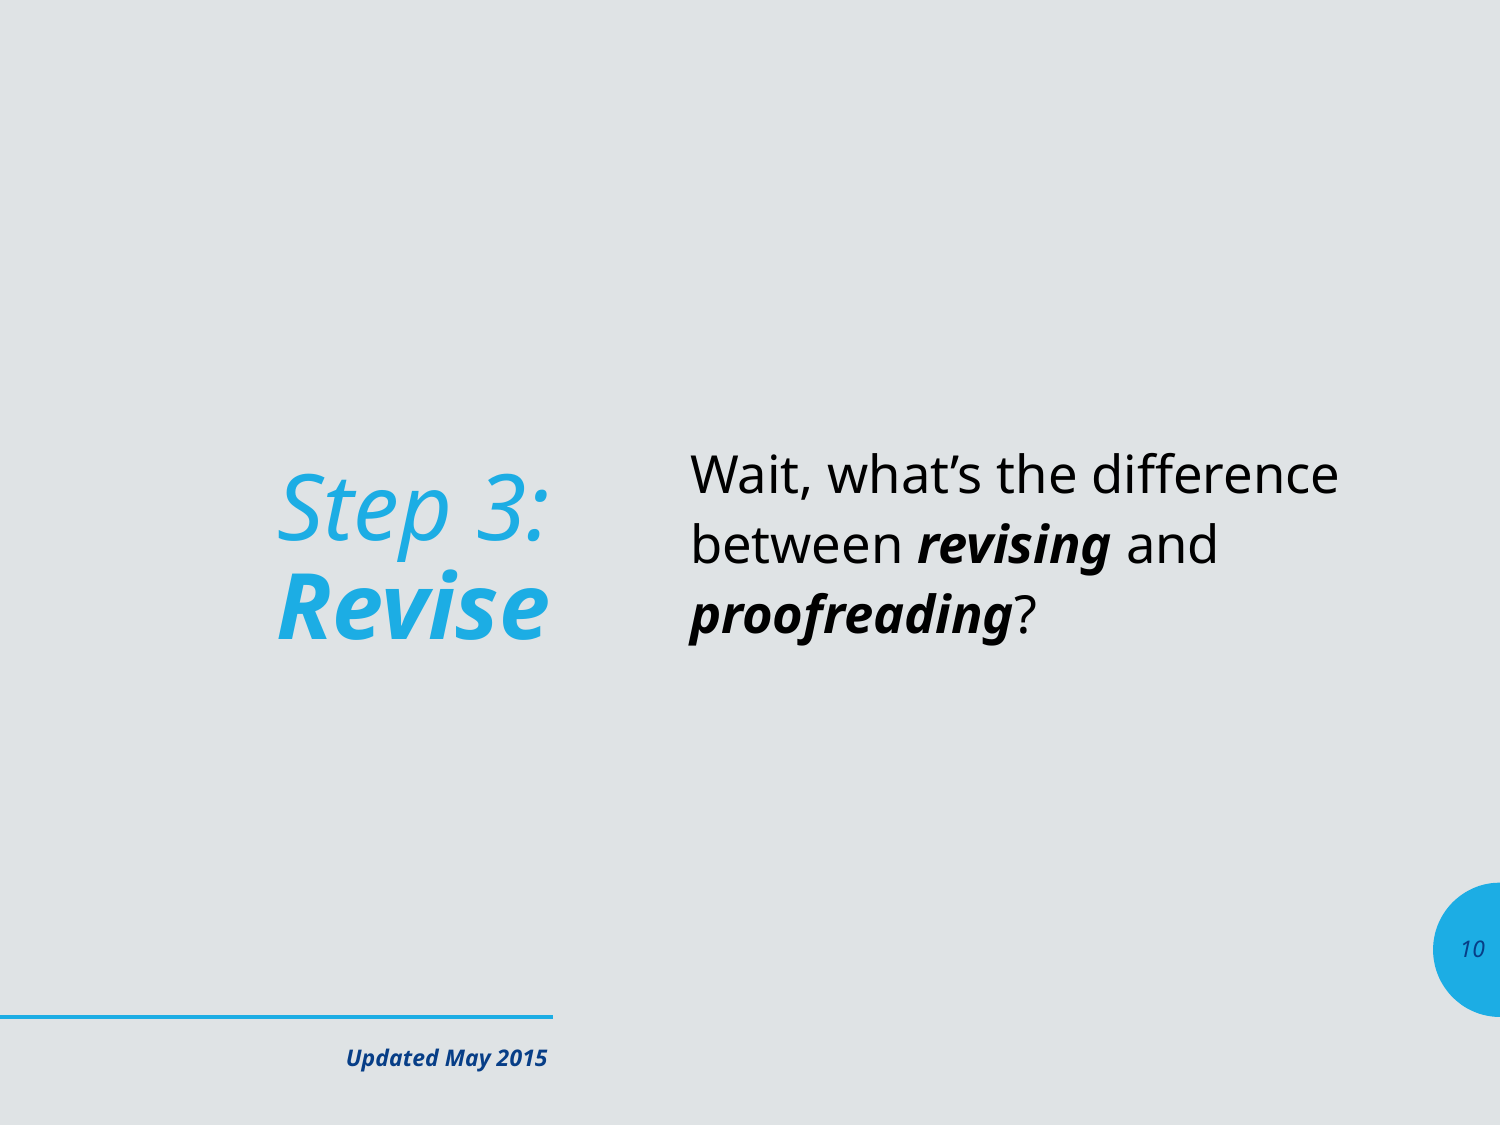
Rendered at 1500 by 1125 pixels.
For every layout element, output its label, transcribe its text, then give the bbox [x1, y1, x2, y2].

list Wait, what’s the difference between revising and proofreading? [675, 425, 1363, 699]
footer Updated May 2015 [93, 1035, 564, 1096]
slide_number 10 [1433, 919, 1500, 980]
title Step 3: Revise [93, 454, 566, 671]
